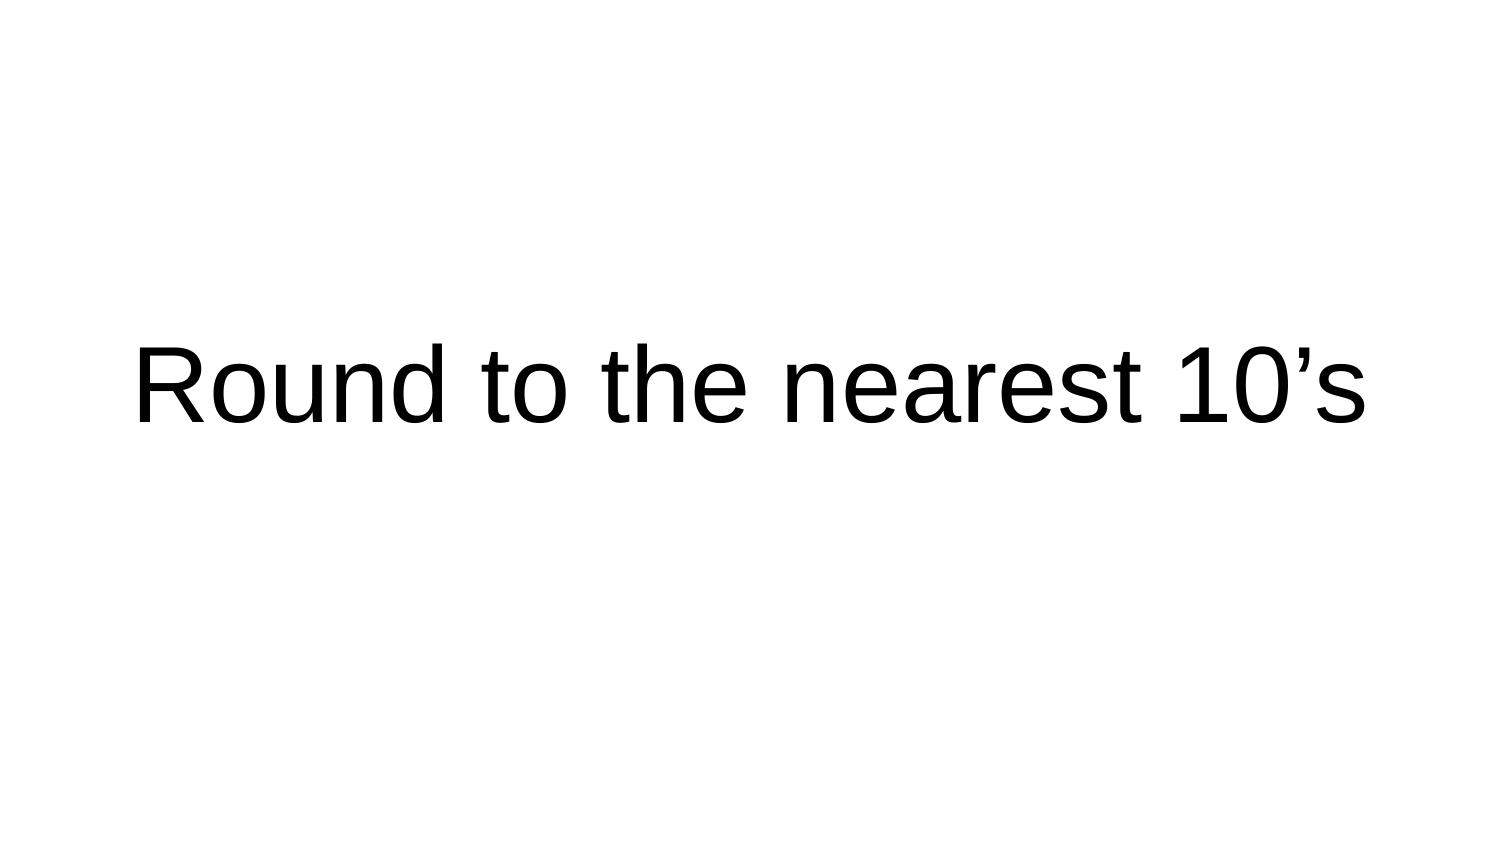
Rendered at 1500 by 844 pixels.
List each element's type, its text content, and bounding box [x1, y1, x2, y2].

title Round to the nearest 10’s [51, 122, 1449, 459]
